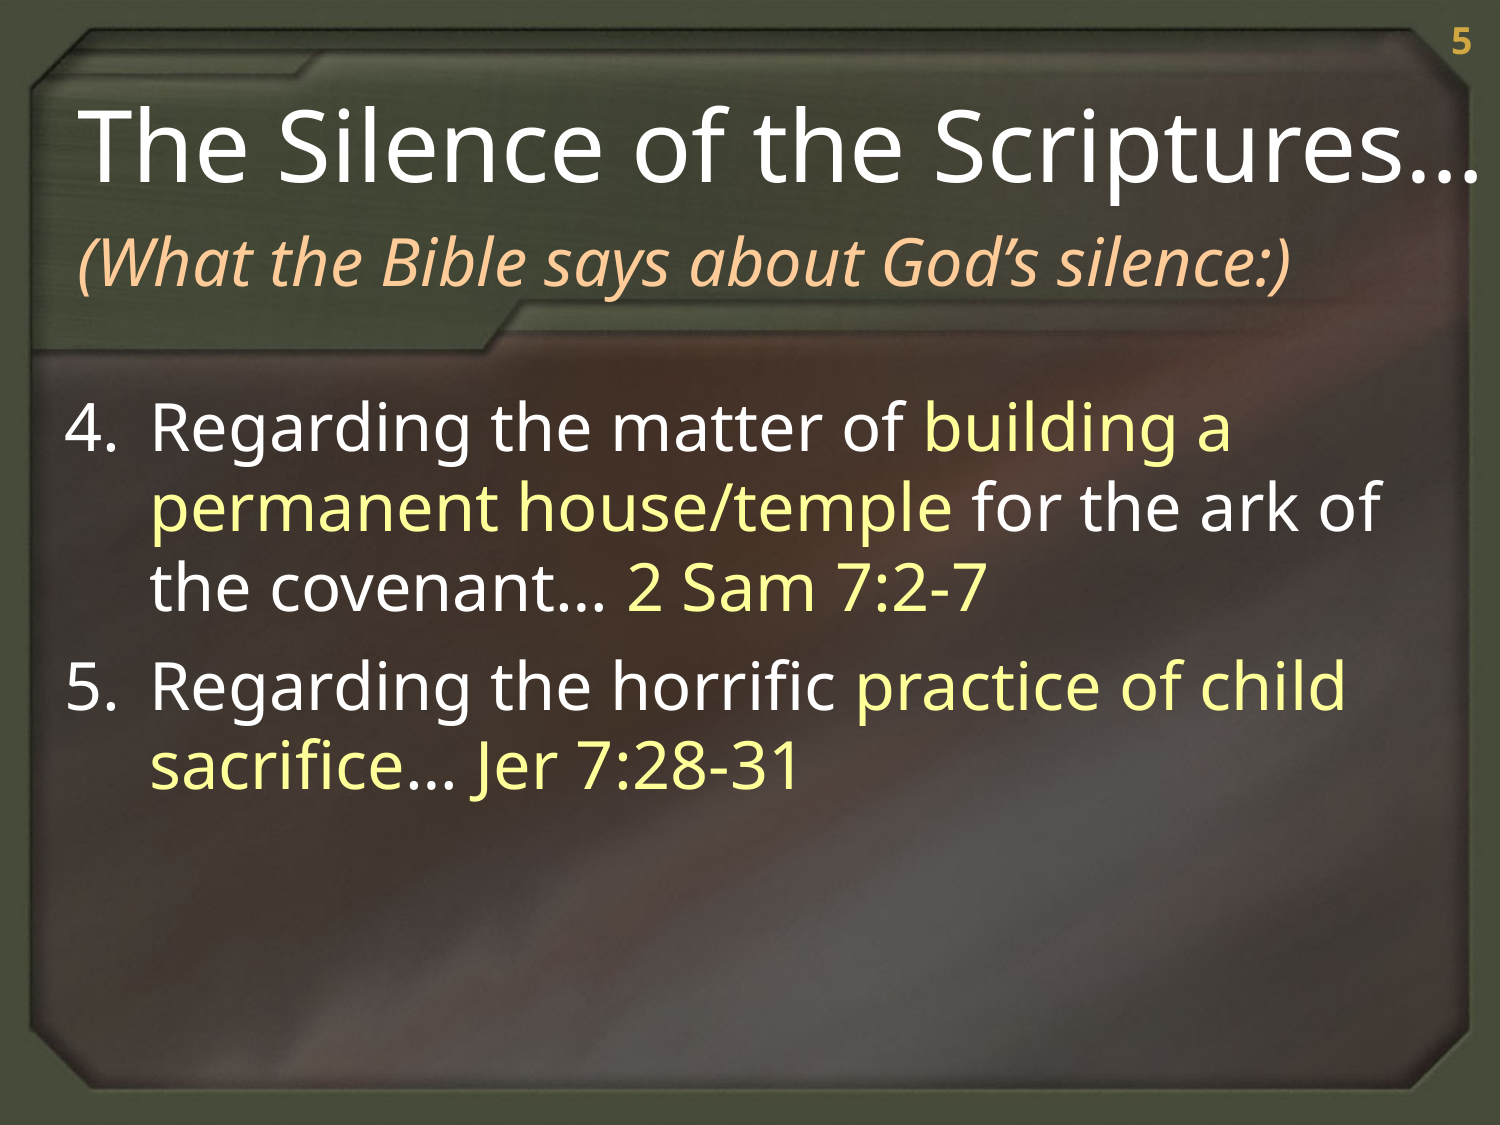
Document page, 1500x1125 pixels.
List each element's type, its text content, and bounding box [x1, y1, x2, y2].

picture [0, 0, 1500, 1125]
slide_number 5 [1137, 9, 1488, 75]
text_box Regarding the matter of building a permanent house/temple for the ark of the covenant… 2 Sam 7:2-7 Regarding the horrific practice of child sacrifice… Jer 7:28-31 [50, 377, 1450, 811]
text_box The Silence of the Scriptures… [62, 75, 1500, 210]
text_box (What the Bible says about God’s silence:) [62, 212, 1500, 308]
